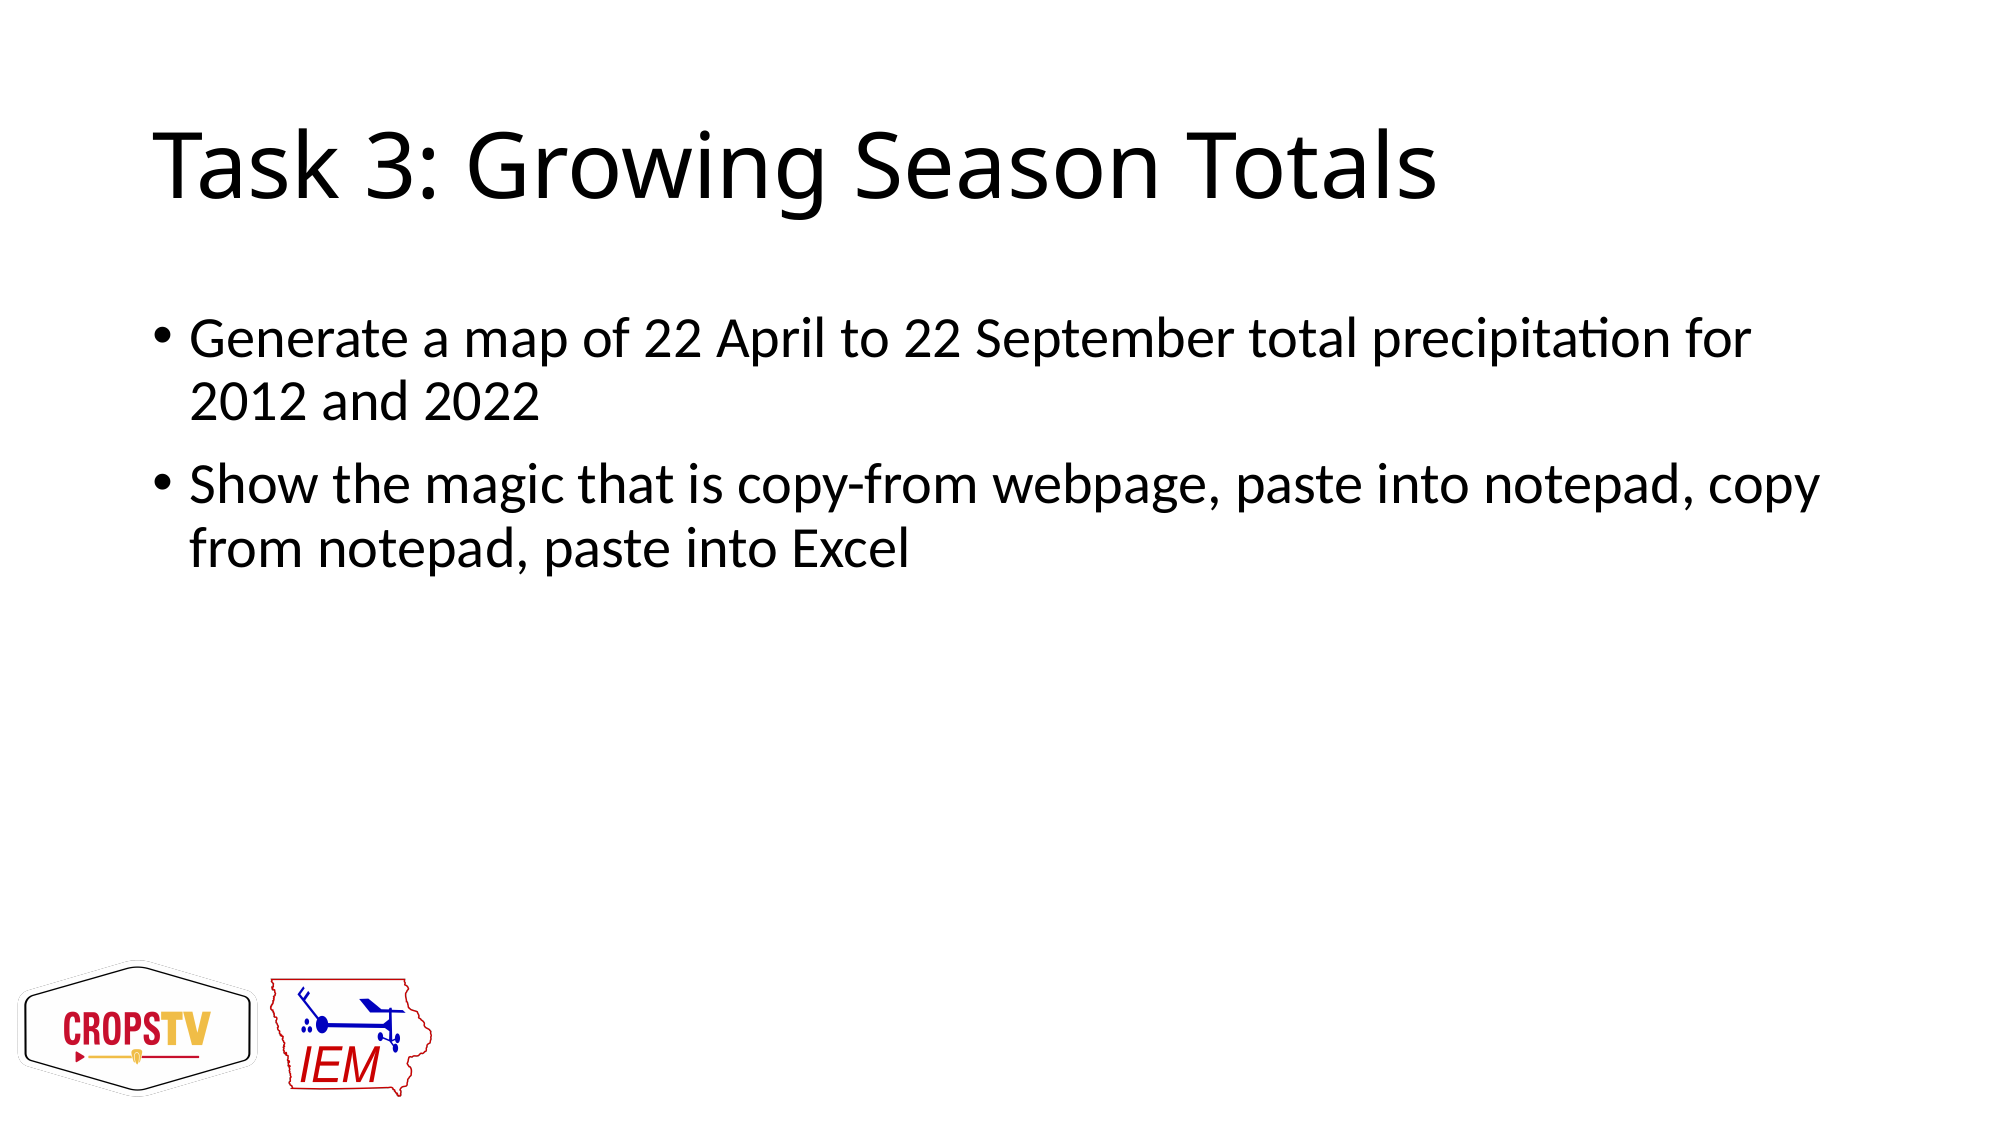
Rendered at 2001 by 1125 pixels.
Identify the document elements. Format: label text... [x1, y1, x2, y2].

picture [12, 957, 441, 1114]
title Task 3: Growing Season Totals [137, 59, 1863, 278]
list Generate a map of 22 April to 22 September total precipitation for 2012 and 2022 Show the magic that is copy-from webpage, paste into notepad, copy from notepad, paste into Excel [137, 299, 1863, 1014]
